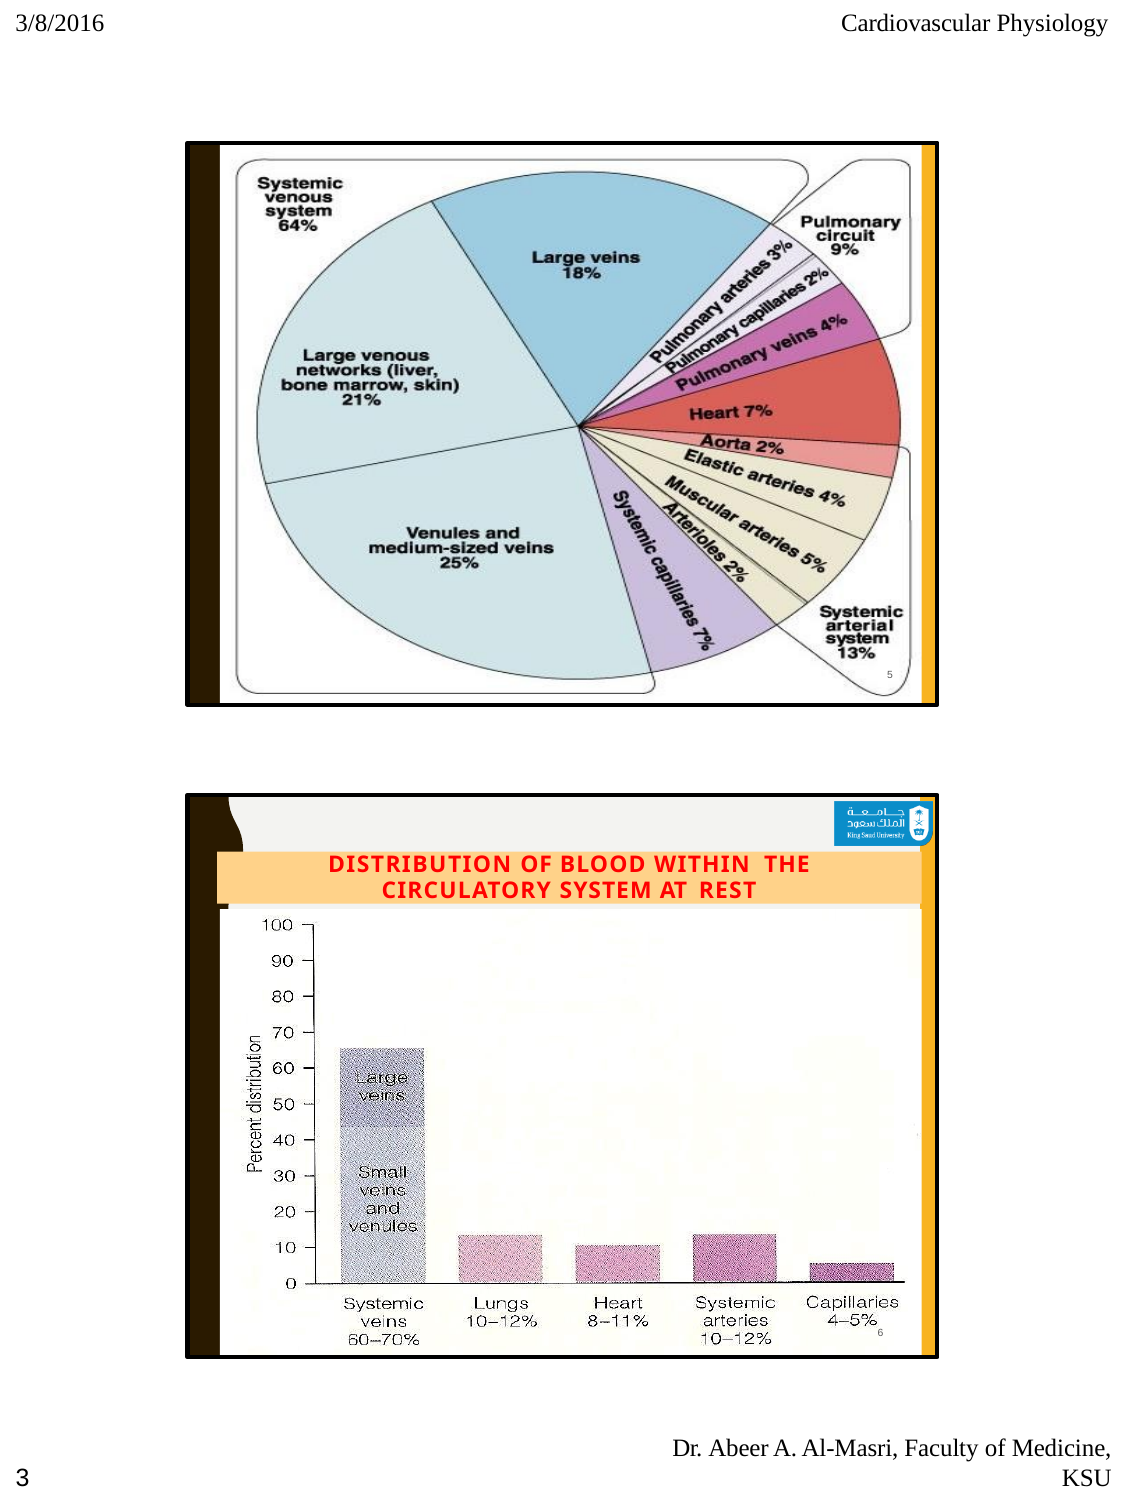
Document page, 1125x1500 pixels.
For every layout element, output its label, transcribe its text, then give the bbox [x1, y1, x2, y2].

slide_number 10 [11, 1464, 48, 1500]
text_box [187, 794, 938, 1358]
text_box 3/8/2016 [13, 6, 107, 37]
text_box [187, 142, 938, 705]
footer Dr. Abeer A. Al-Masri, Faculty of Medicine, KSU [663, 1434, 1113, 1500]
text_box Cardiovascular Physiology [838, 6, 1114, 37]
